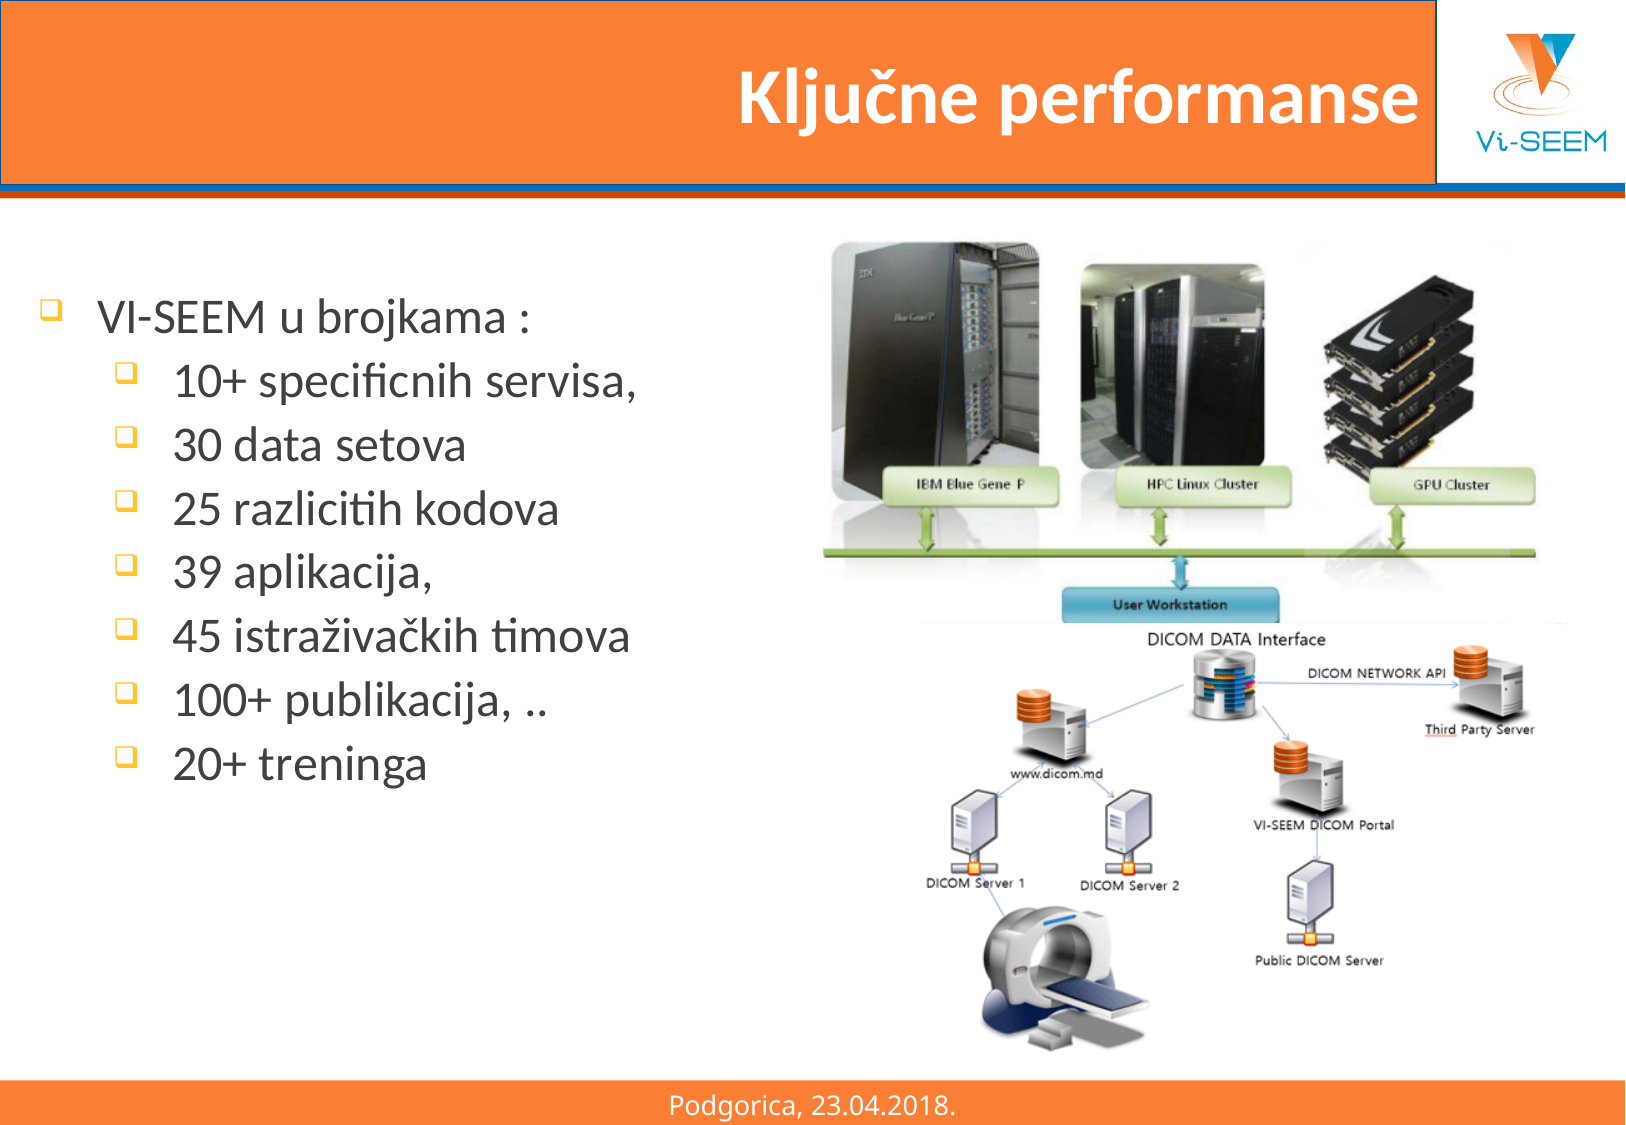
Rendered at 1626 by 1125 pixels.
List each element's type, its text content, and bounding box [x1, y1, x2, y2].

text_box VI-SEEM u brojkama : 10+ specificnih servisa, 30 data setova 25 razlicitih kodova 39 aplikacija, 45 istraživačkih timova 100+ publikacija, .. 20+ treninga [22, 282, 914, 1046]
title Ključne performanse [0, 0, 1437, 185]
picture [823, 239, 1570, 1054]
picture [1455, 0, 1625, 176]
footer Podgorica, 23.04.2018. [0, 1080, 1625, 1125]
